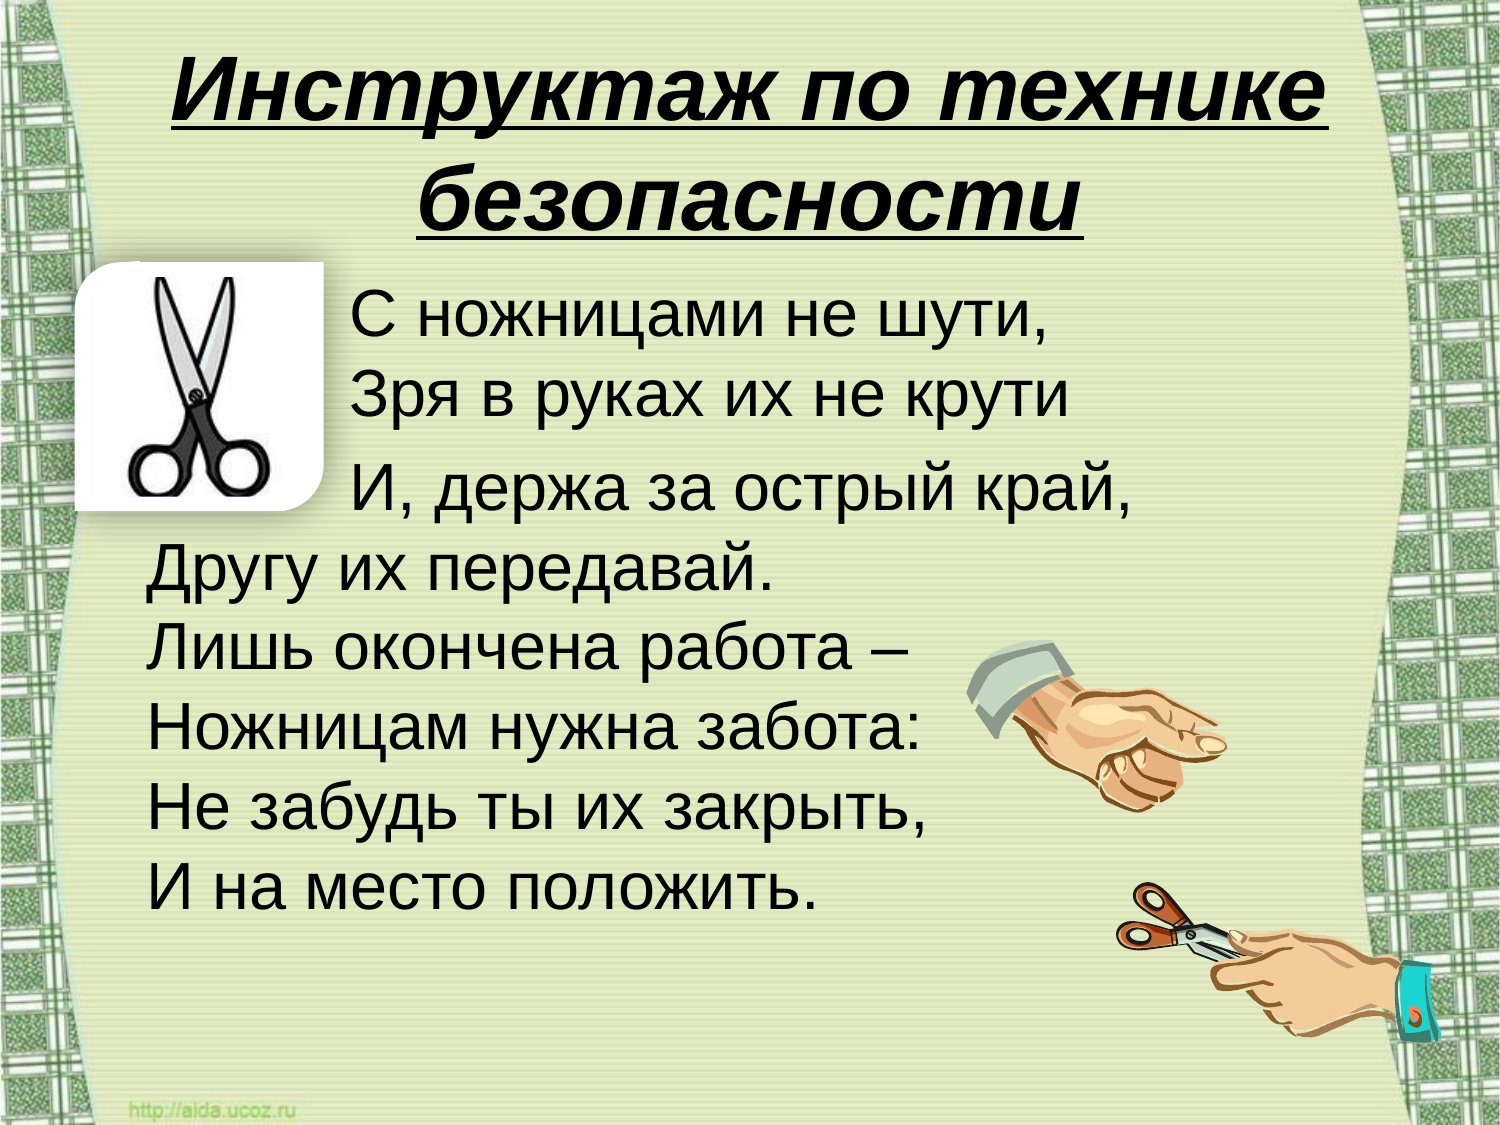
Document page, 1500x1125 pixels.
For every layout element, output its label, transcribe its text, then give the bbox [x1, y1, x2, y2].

picture [0, 0, 1500, 1125]
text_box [968, 645, 1218, 795]
title Инструктаж по технике безопасности [74, 44, 1426, 233]
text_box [1136, 855, 1442, 1044]
list С ножницами не шути, Зря в руках их не крути И, держа за острый край, Другу их передавай. Лишь окончена работа – Ножницам нужна забота: Не забудь ты их закрыть, И на место положить. [74, 262, 1426, 1067]
